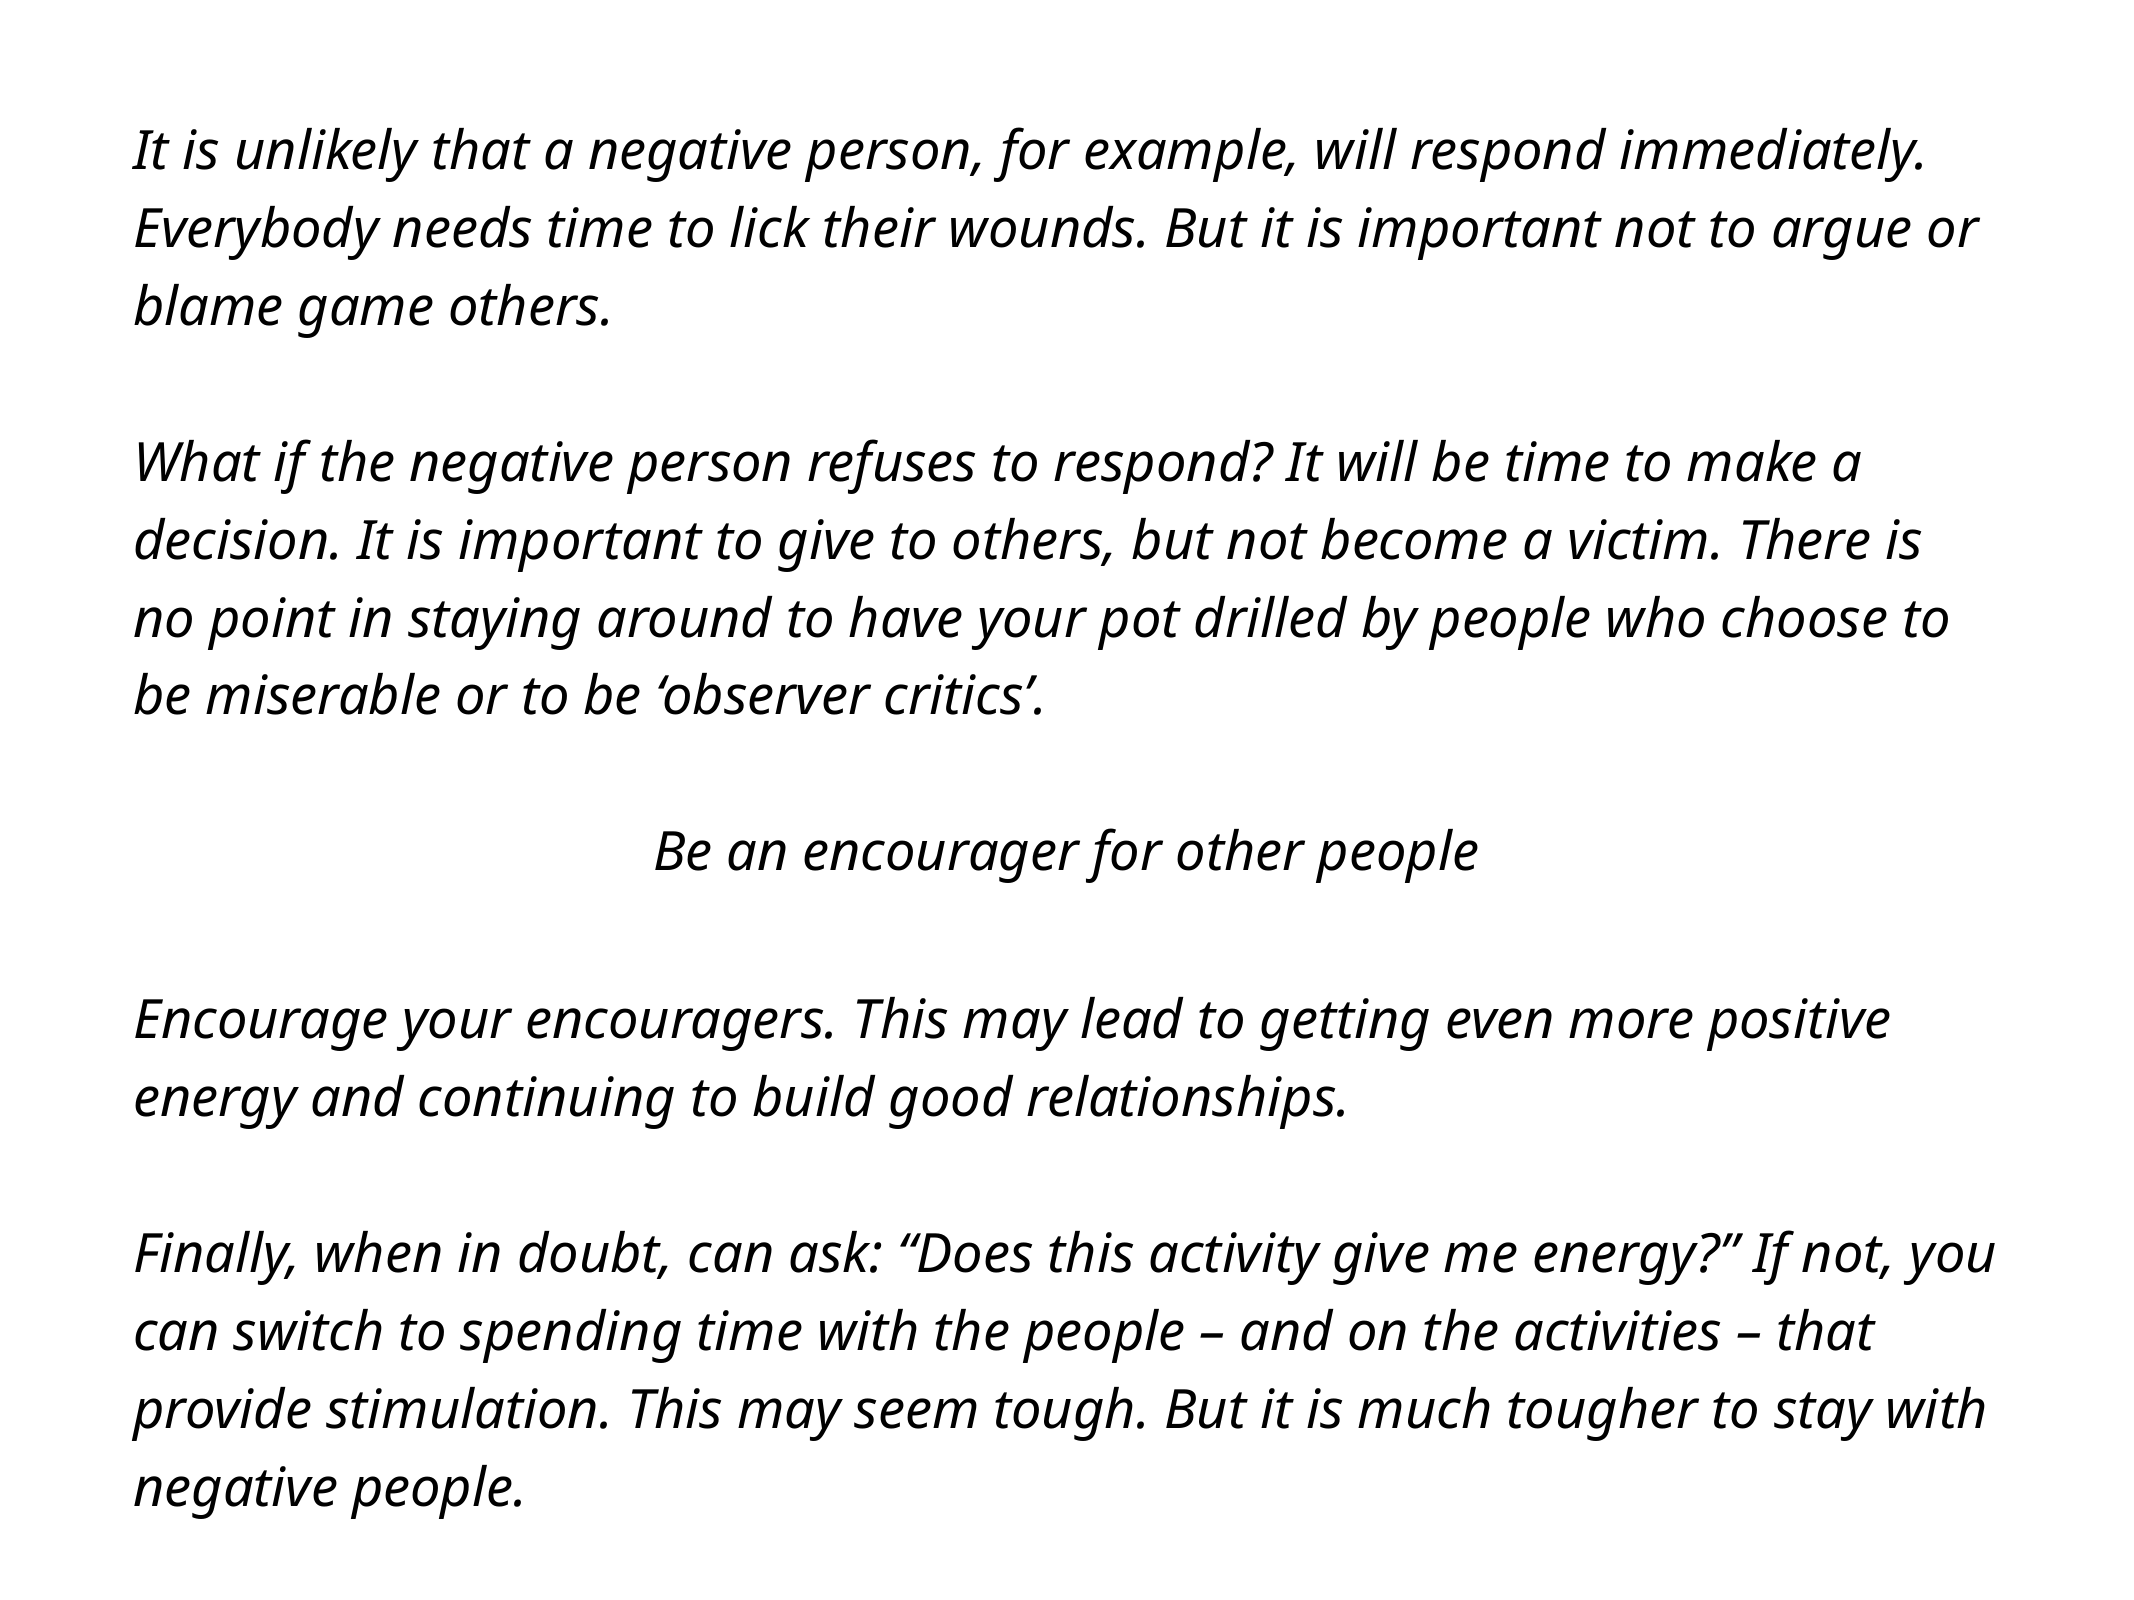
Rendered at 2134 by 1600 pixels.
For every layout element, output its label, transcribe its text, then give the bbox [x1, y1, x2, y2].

text_box It is unlikely that a negative person, for example, will respond immediately. Everybody needs time to lick their wounds. But it is important not to argue or blame game others. What if the negative person refuses to respond? It will be time to make a decision. It is important to give to others, but not become a victim. There is no point in staying around to have your pot drilled by people who choose to be miserable or to be ‘observer critics’. Be an encourager for other people Encourage your encouragers. This may lead to getting even more positive energy and continuing to build good relationships. Finally, when in doubt, can ask: “Does this activity give me energy?” If not, you can switch to spending time with the people – and on the activities – that provide stimulation. This may seem tough. But it is much tougher to stay with negative people. [124, 93, 2009, 1527]
